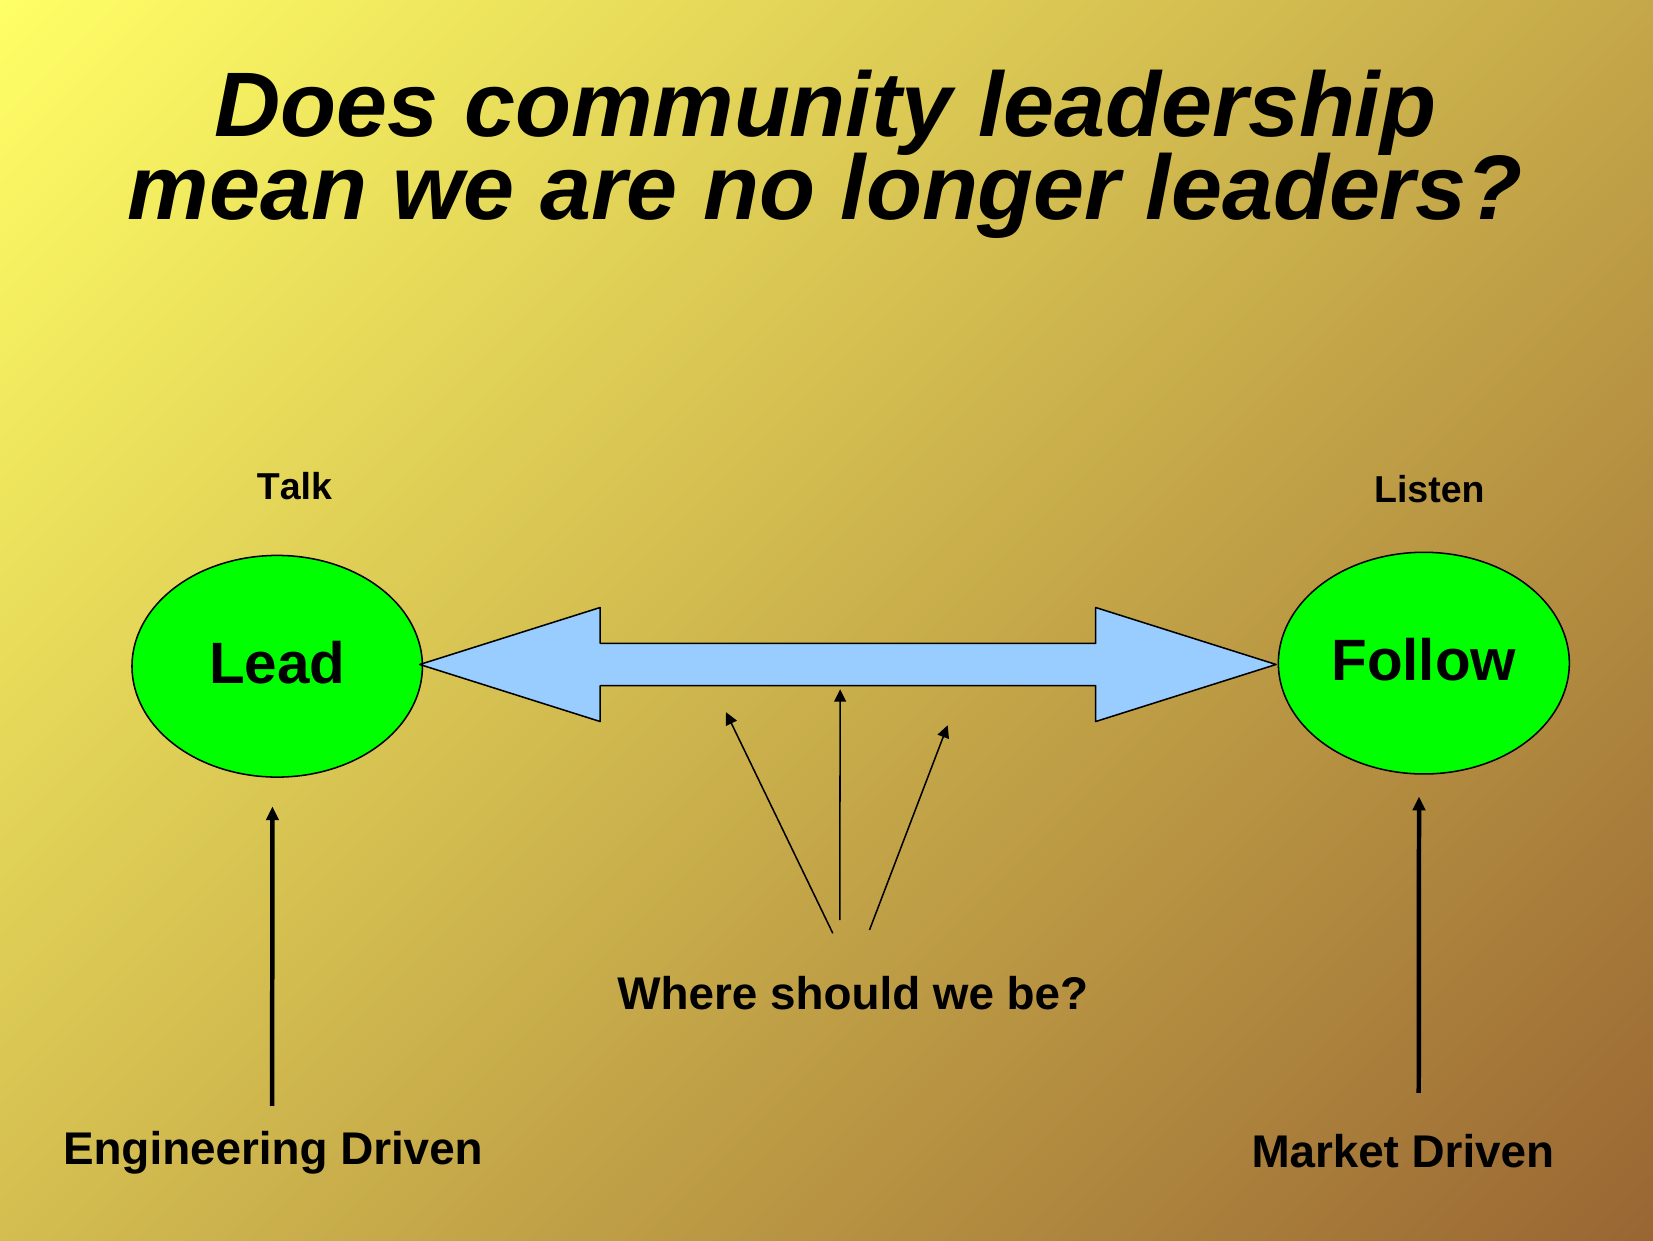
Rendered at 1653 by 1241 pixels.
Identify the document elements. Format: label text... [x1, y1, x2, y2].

text_box Listen [1359, 465, 1500, 524]
text_box [725, 712, 833, 934]
text_box Talk [242, 463, 344, 522]
text_box [833, 689, 847, 921]
text_box Where should we be? [602, 966, 1104, 1036]
text_box [869, 725, 950, 930]
text_box [419, 607, 1277, 722]
text_box [266, 806, 279, 1106]
text_box Market Driven [1236, 1124, 1575, 1200]
text_box Lead [132, 555, 423, 778]
title Does community leadership mean we are no longer leaders? [82, 50, 1570, 256]
text_box Engineering Driven [48, 1121, 499, 1191]
text_box [1412, 796, 1426, 1093]
text_box Follow [1278, 552, 1570, 774]
